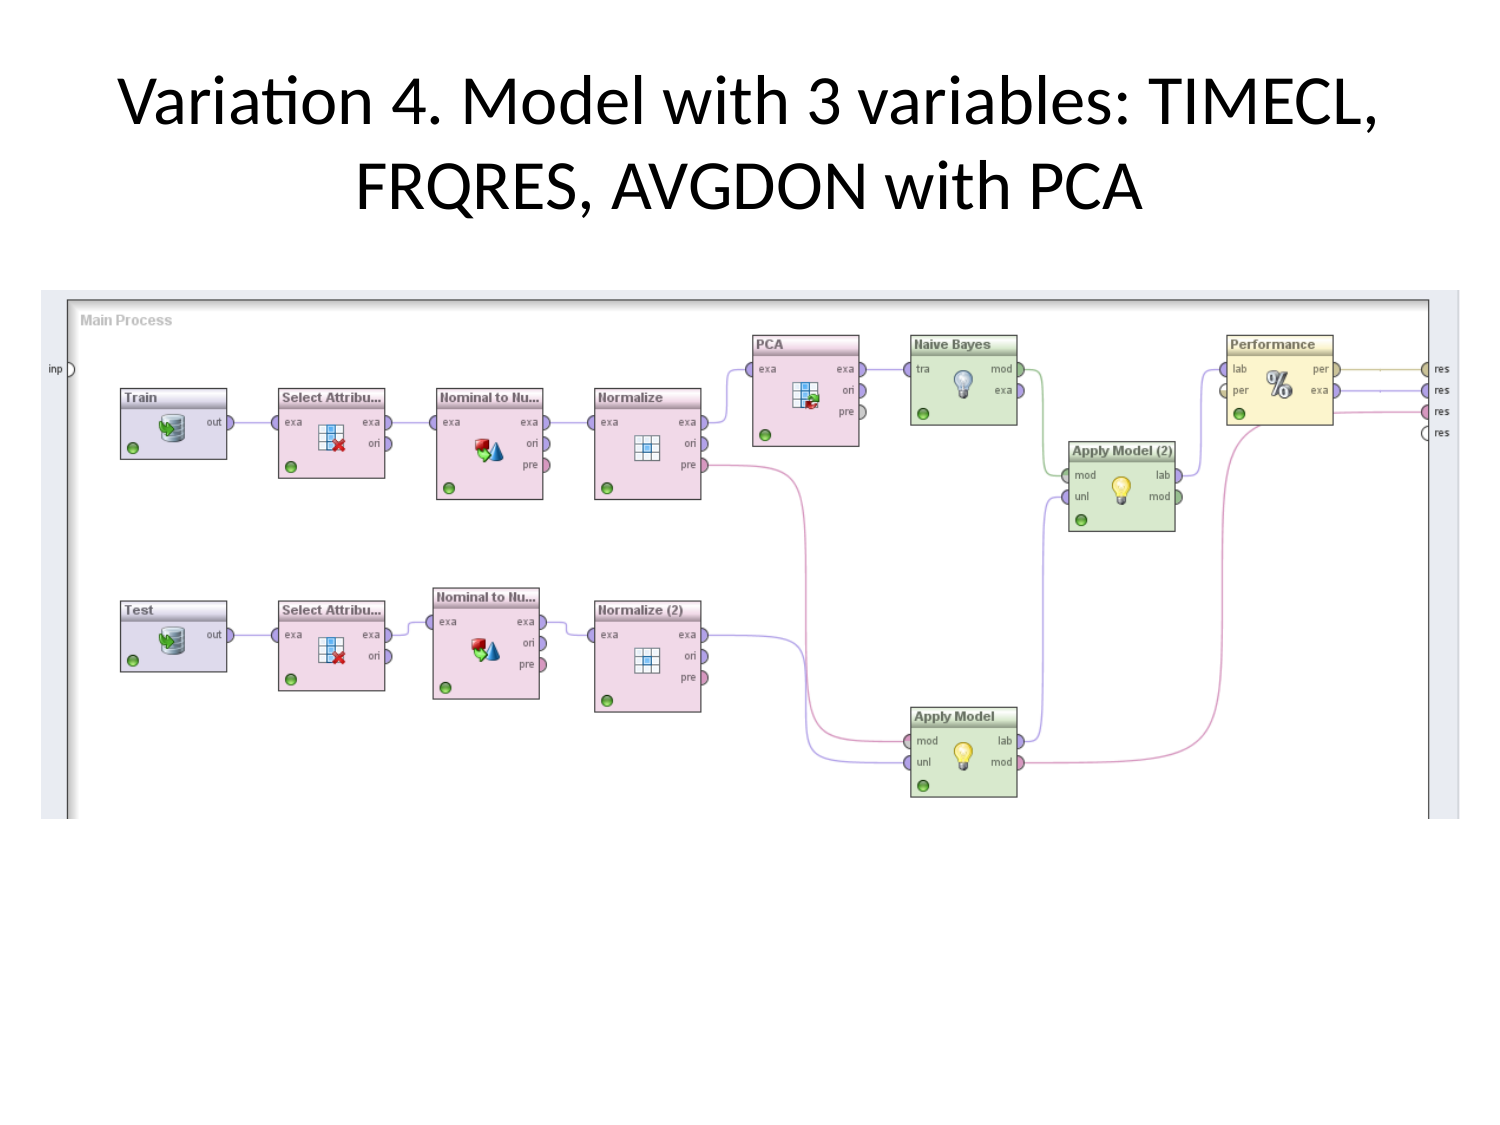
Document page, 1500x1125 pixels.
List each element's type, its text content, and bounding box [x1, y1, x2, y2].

title Variation 4. Model with 3 variables: TIMECL, FRQRES, AVGDON with PCA [75, 45, 1425, 233]
picture [41, 290, 1460, 820]
